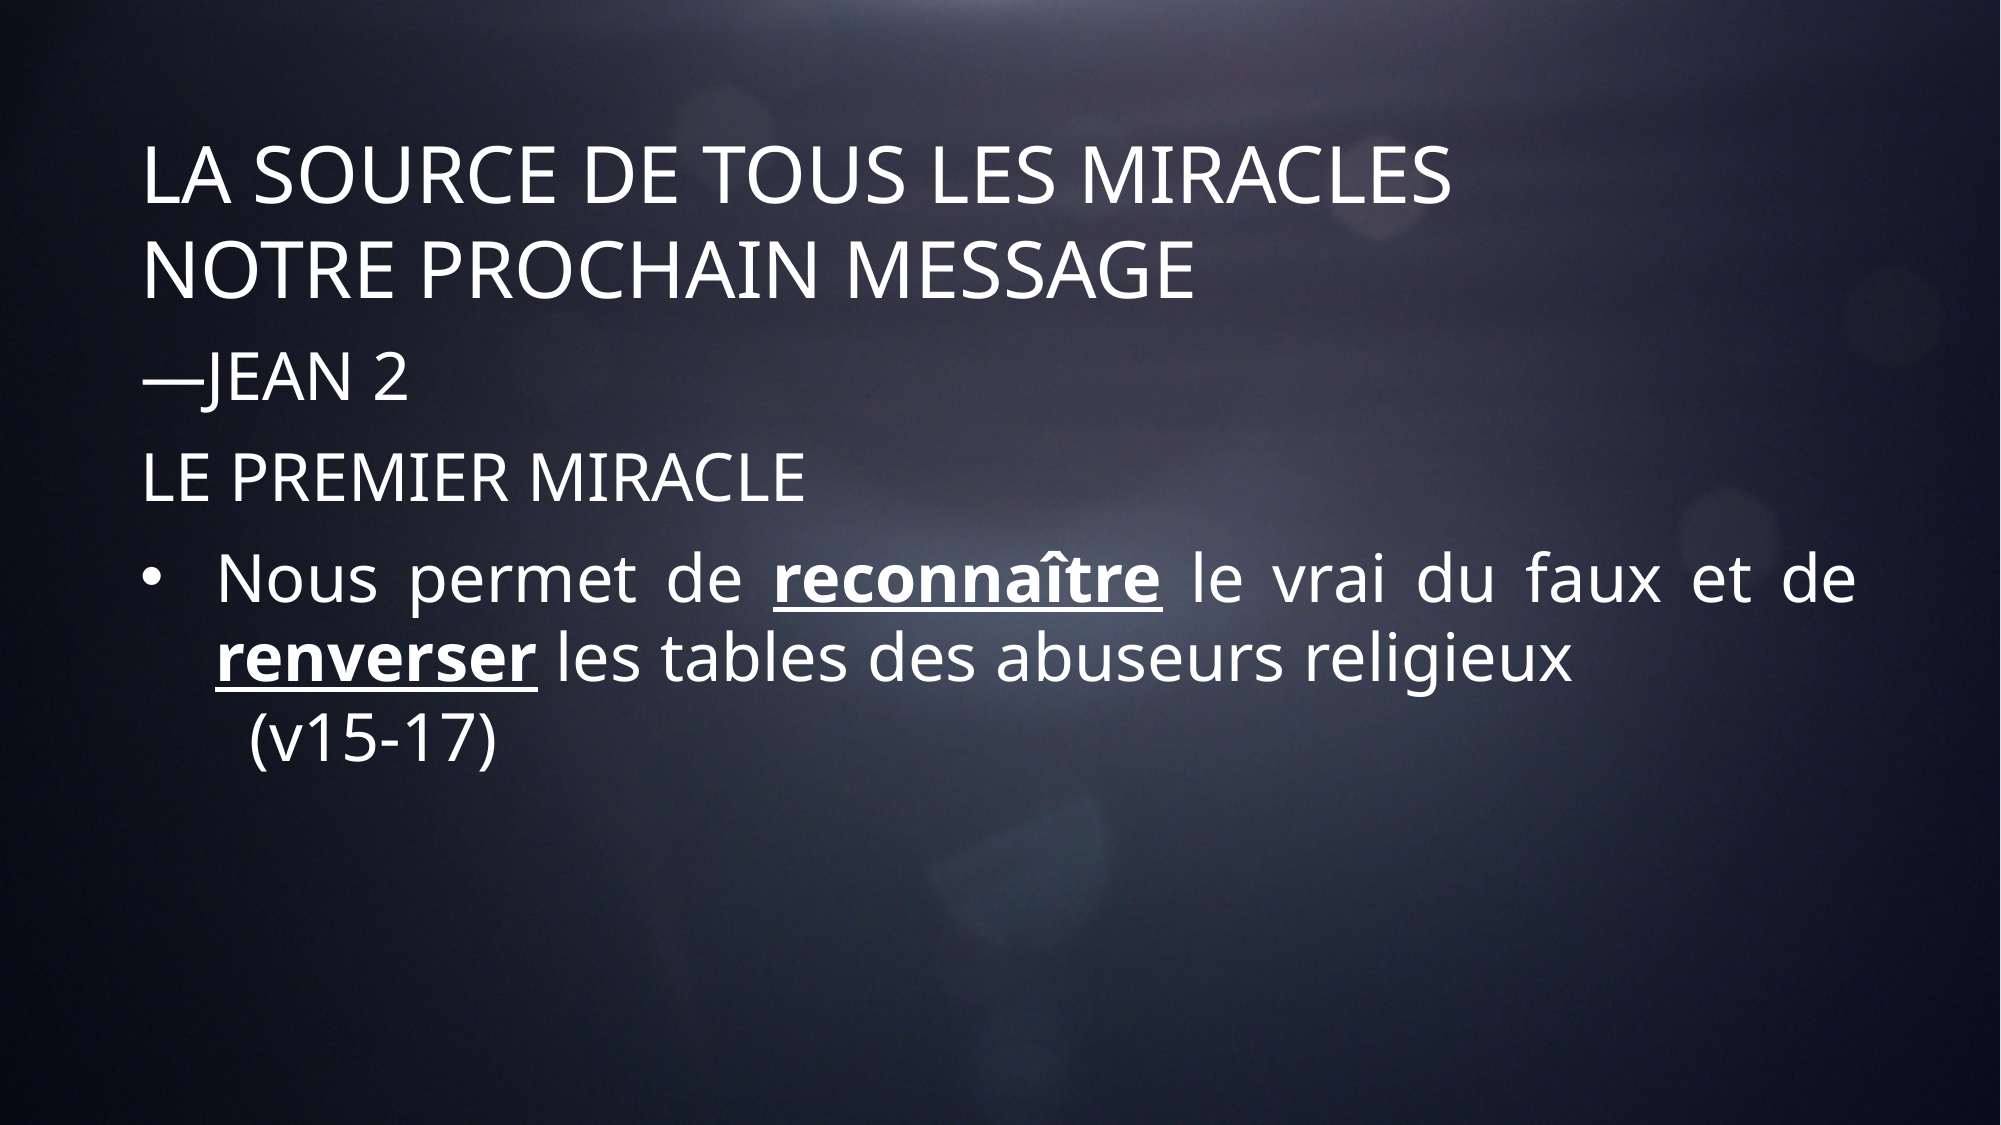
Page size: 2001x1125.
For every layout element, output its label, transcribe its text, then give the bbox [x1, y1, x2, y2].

title LA SOURCE DE TOUS LES MIRACLES NOTRE PROCHAIN MESSAGE [125, 109, 1875, 322]
picture [0, 0, 2001, 1125]
subtitle —JEAN 2 LE PREMIER MIRACLE Nous permet de reconnaître le vrai du faux et de renverser les tables des abuseurs religieux (v15-17) [125, 326, 1875, 901]
